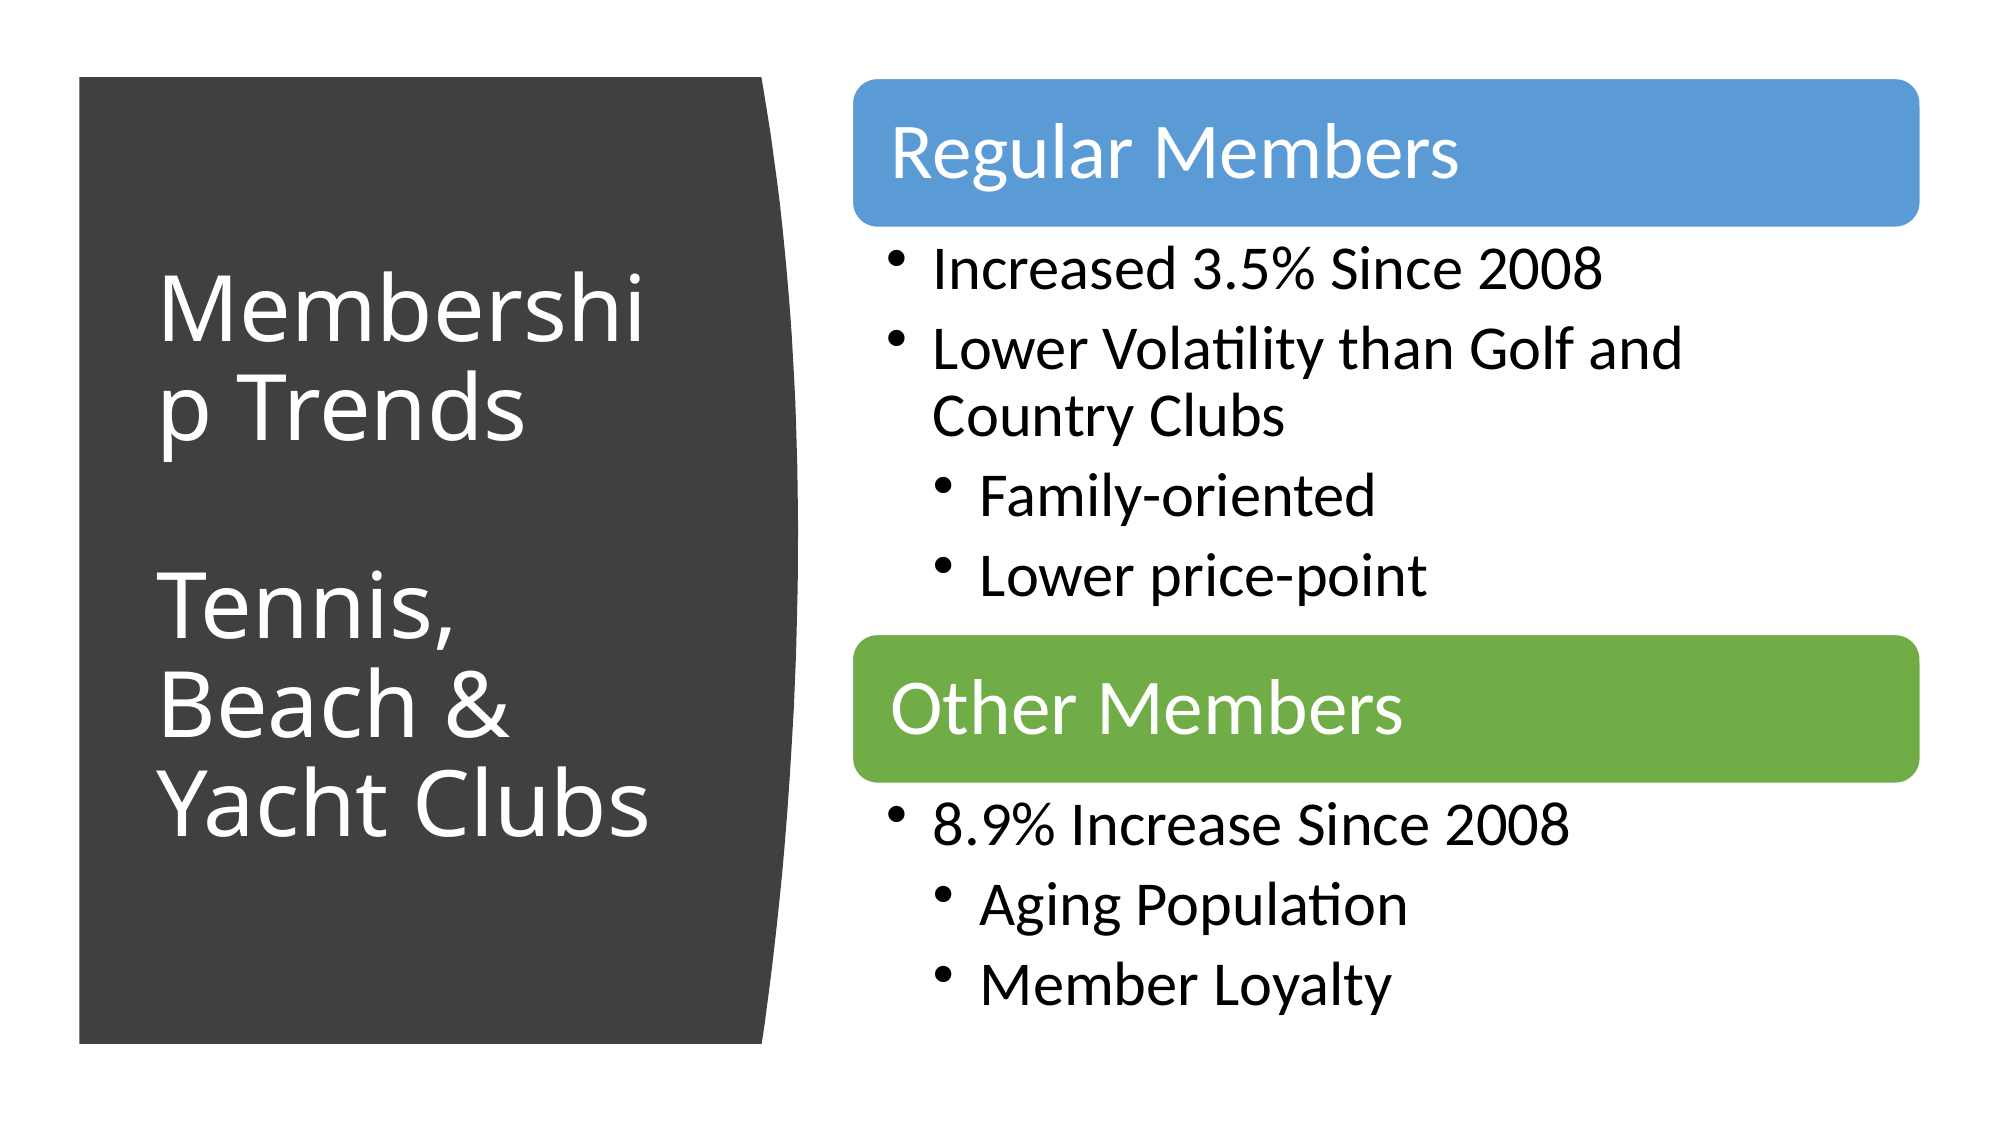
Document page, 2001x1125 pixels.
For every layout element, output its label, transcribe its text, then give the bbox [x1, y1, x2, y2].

title Membership Trends Tennis, Beach & Yacht Clubs [141, 166, 702, 953]
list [852, 77, 1921, 1043]
text_box [78, 76, 800, 1045]
